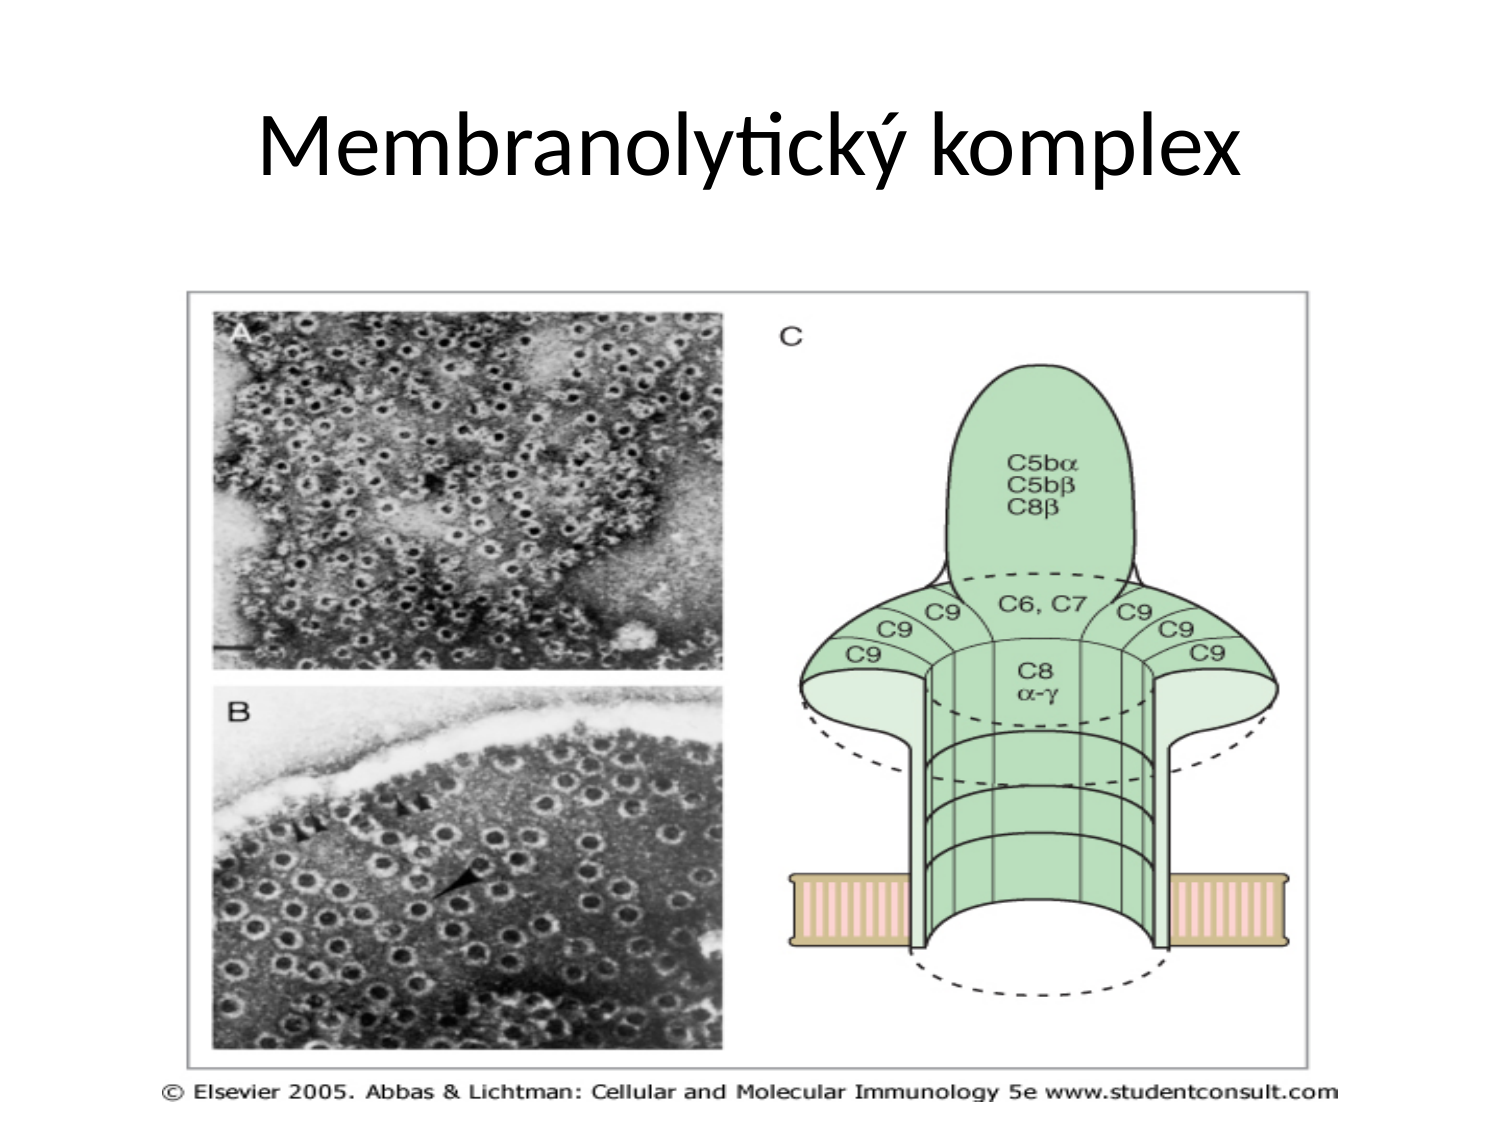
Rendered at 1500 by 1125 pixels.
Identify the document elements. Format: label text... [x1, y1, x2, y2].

picture [162, 290, 1338, 1103]
title Membranolytický komplex [75, 45, 1425, 233]
